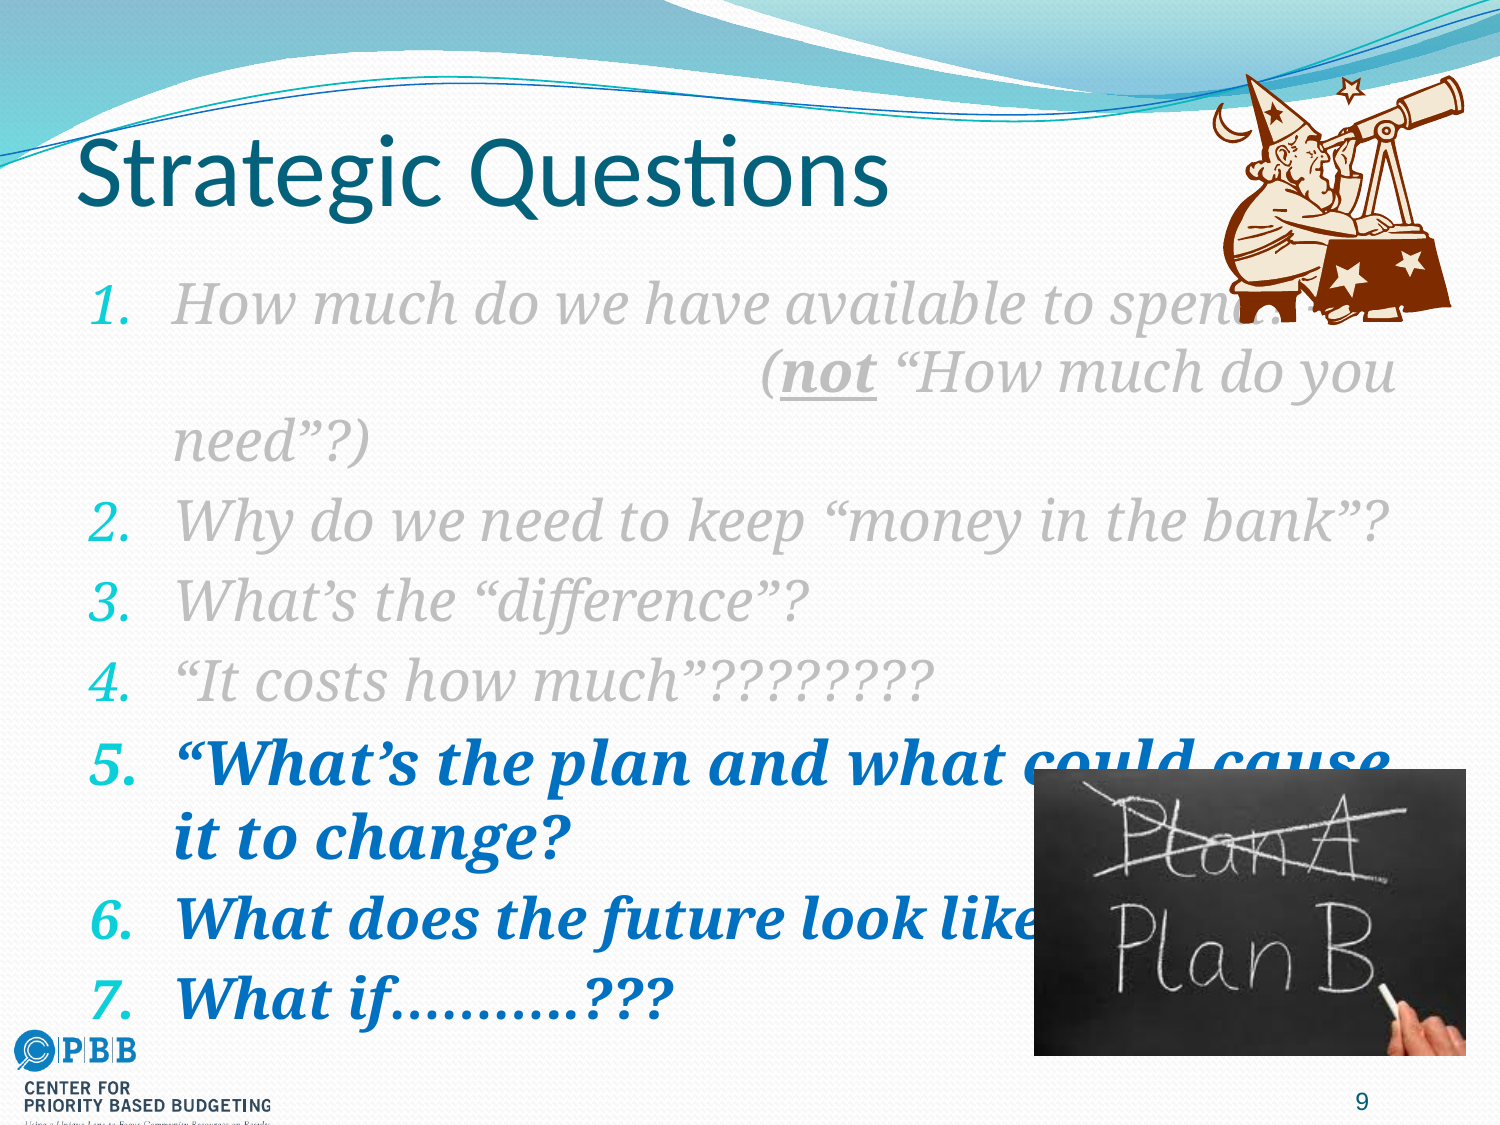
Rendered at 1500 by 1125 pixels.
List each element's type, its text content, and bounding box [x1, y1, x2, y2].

list How much do we have available to spend? - (not “How much do you need”?) Why do we need to keep “money in the bank”? What’s the “difference”? “It costs how much”???????? “What’s the plan and what could cause it to change? What does the future look like? What if………..??? [75, 260, 1425, 1103]
picture [1209, 72, 1467, 329]
title Strategic Questions [75, 72, 1209, 228]
picture [1034, 769, 1467, 1056]
slide_number 9 [1299, 1068, 1425, 1116]
picture [13, 1029, 271, 1125]
